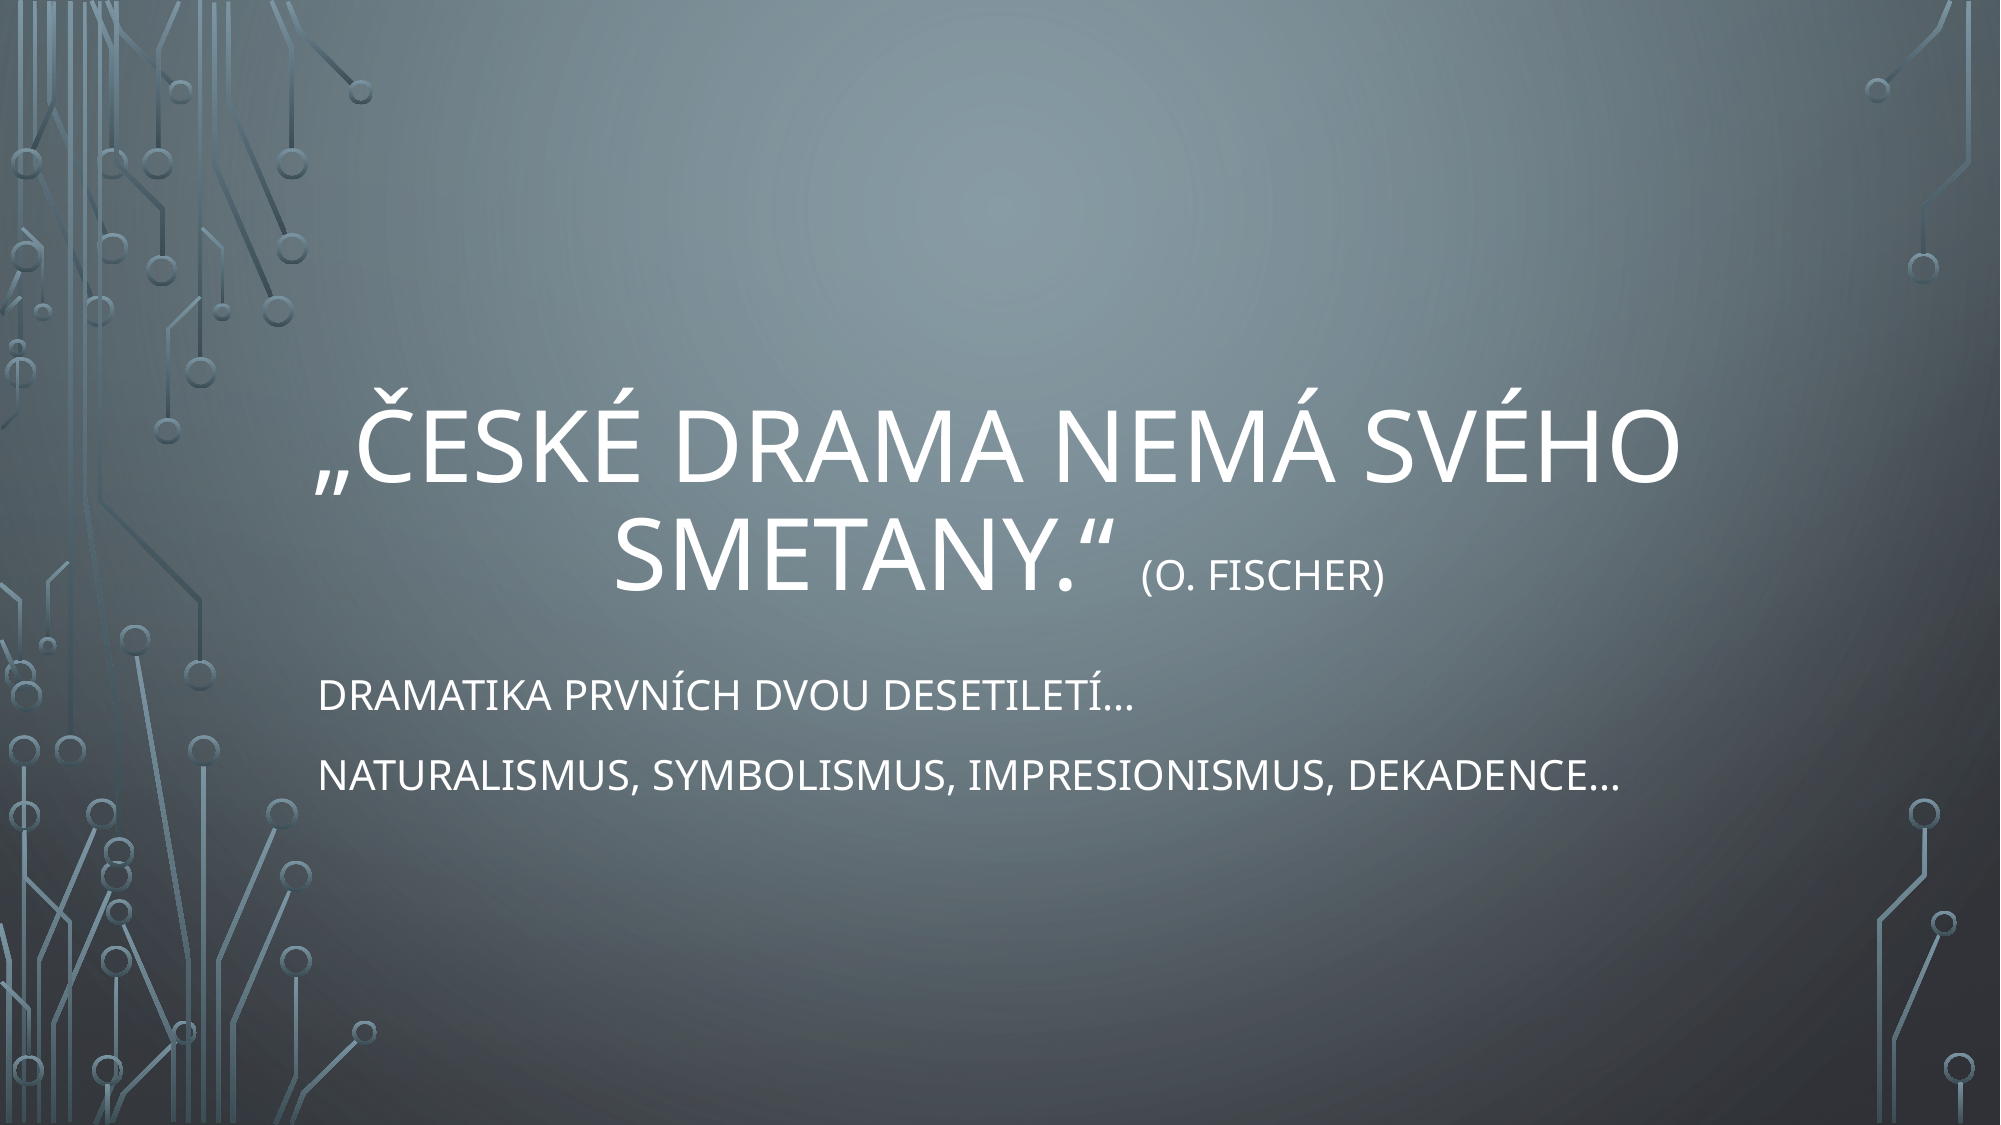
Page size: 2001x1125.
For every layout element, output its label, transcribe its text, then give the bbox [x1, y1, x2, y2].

title „České drama nemá svého smetany.“ (O. Fischer) [110, 184, 1889, 620]
subtitle Dramatika prvních dvou desetiletí… Naturalismus, symbolismus, impresionismus, dekadence… [302, 650, 1745, 923]
